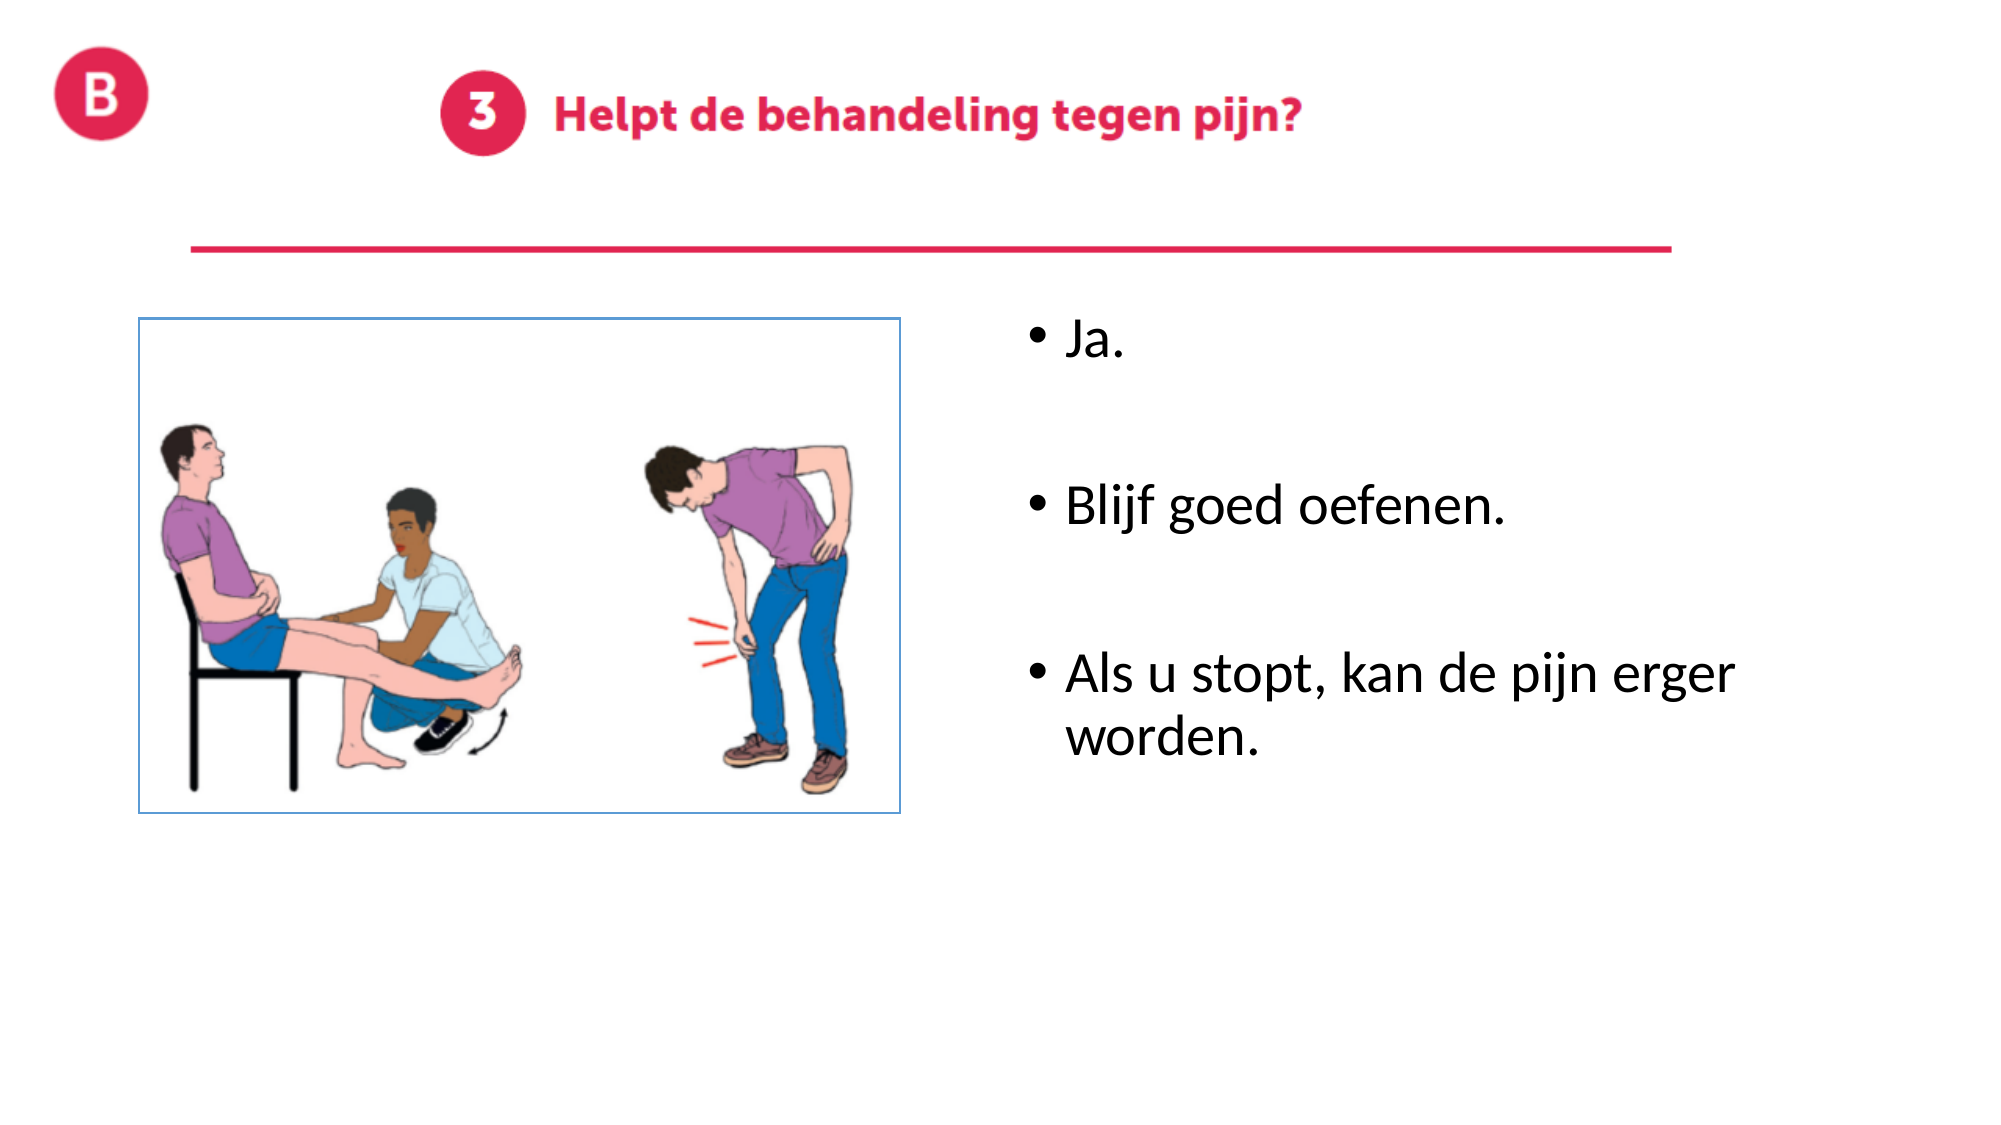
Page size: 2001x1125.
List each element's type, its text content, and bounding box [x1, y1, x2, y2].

picture [188, 232, 1686, 266]
picture [38, 36, 158, 153]
picture [414, 36, 1325, 178]
picture [139, 319, 900, 812]
list Ja. Blijf goed oefenen. Als u stopt, kan de pijn erger worden. [1012, 299, 1863, 1014]
